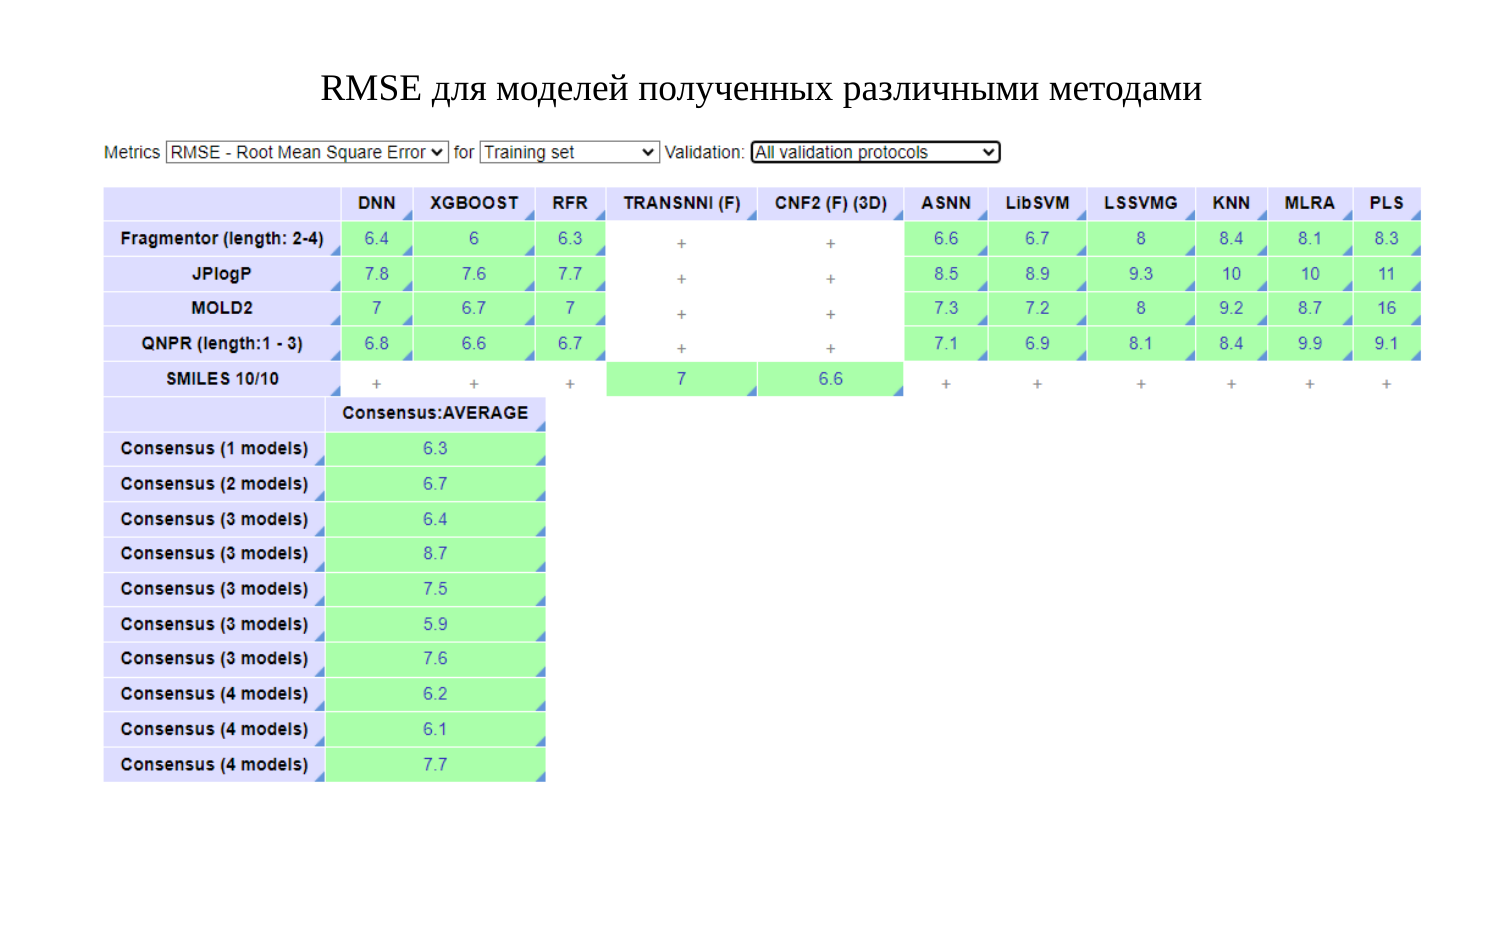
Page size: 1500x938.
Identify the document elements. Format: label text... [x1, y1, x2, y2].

picture [100, 125, 1448, 800]
text_box RMSE для моделей полученных различными методами [76, 55, 1447, 115]
